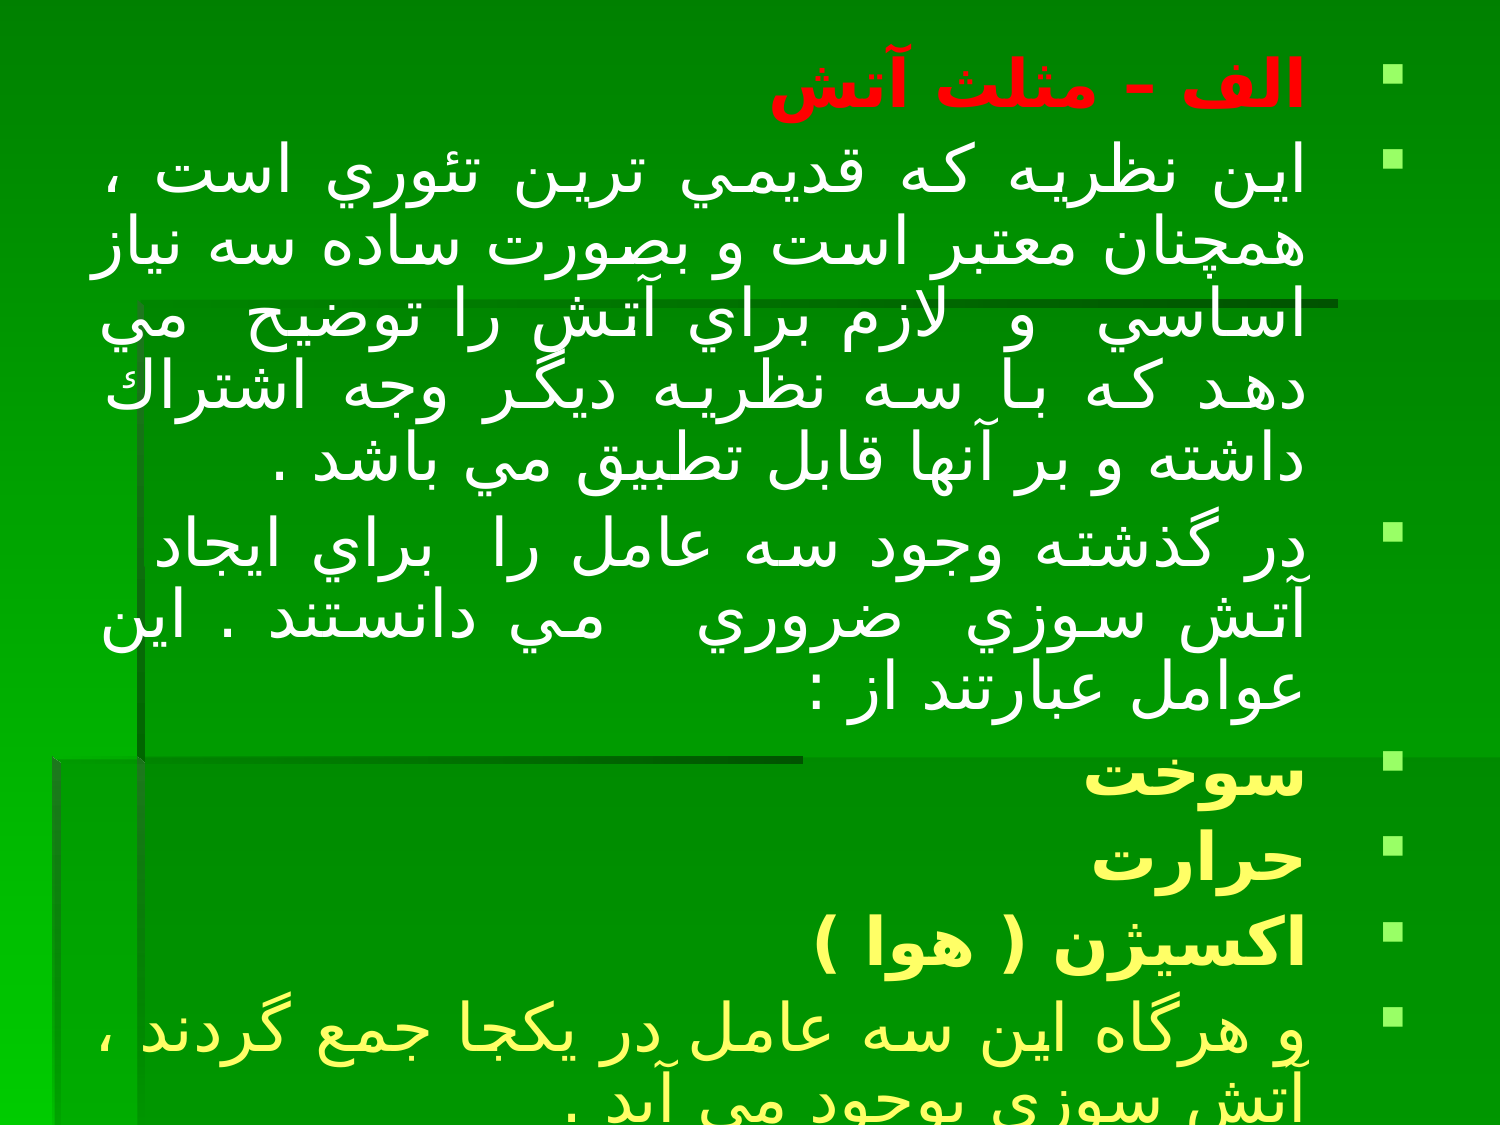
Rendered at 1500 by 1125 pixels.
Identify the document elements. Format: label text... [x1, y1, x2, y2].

list الف – مثلث آتش اين نظريه كه قديمي ترين تئوري است ، همچنان معتبر است و بصورت ساده سه نياز اساسي و لازم براي آتش را توضيح مي دهد كه با سه نظريه ديگر وجه اشتراك داشته و بر آنها قابل تطبيق مي باشد . در گذشته وجود سه عامل را براي ايجاد آتش سوزي ضروري مي دانستند . اين عوامل عبارتند از : سوخت حرارت اكسيژن ( هوا ) و هرگاه اين سه عامل در يكجا جمع گردند ، آتش سوزي بوجود مي آيد . [76, 42, 1424, 1059]
